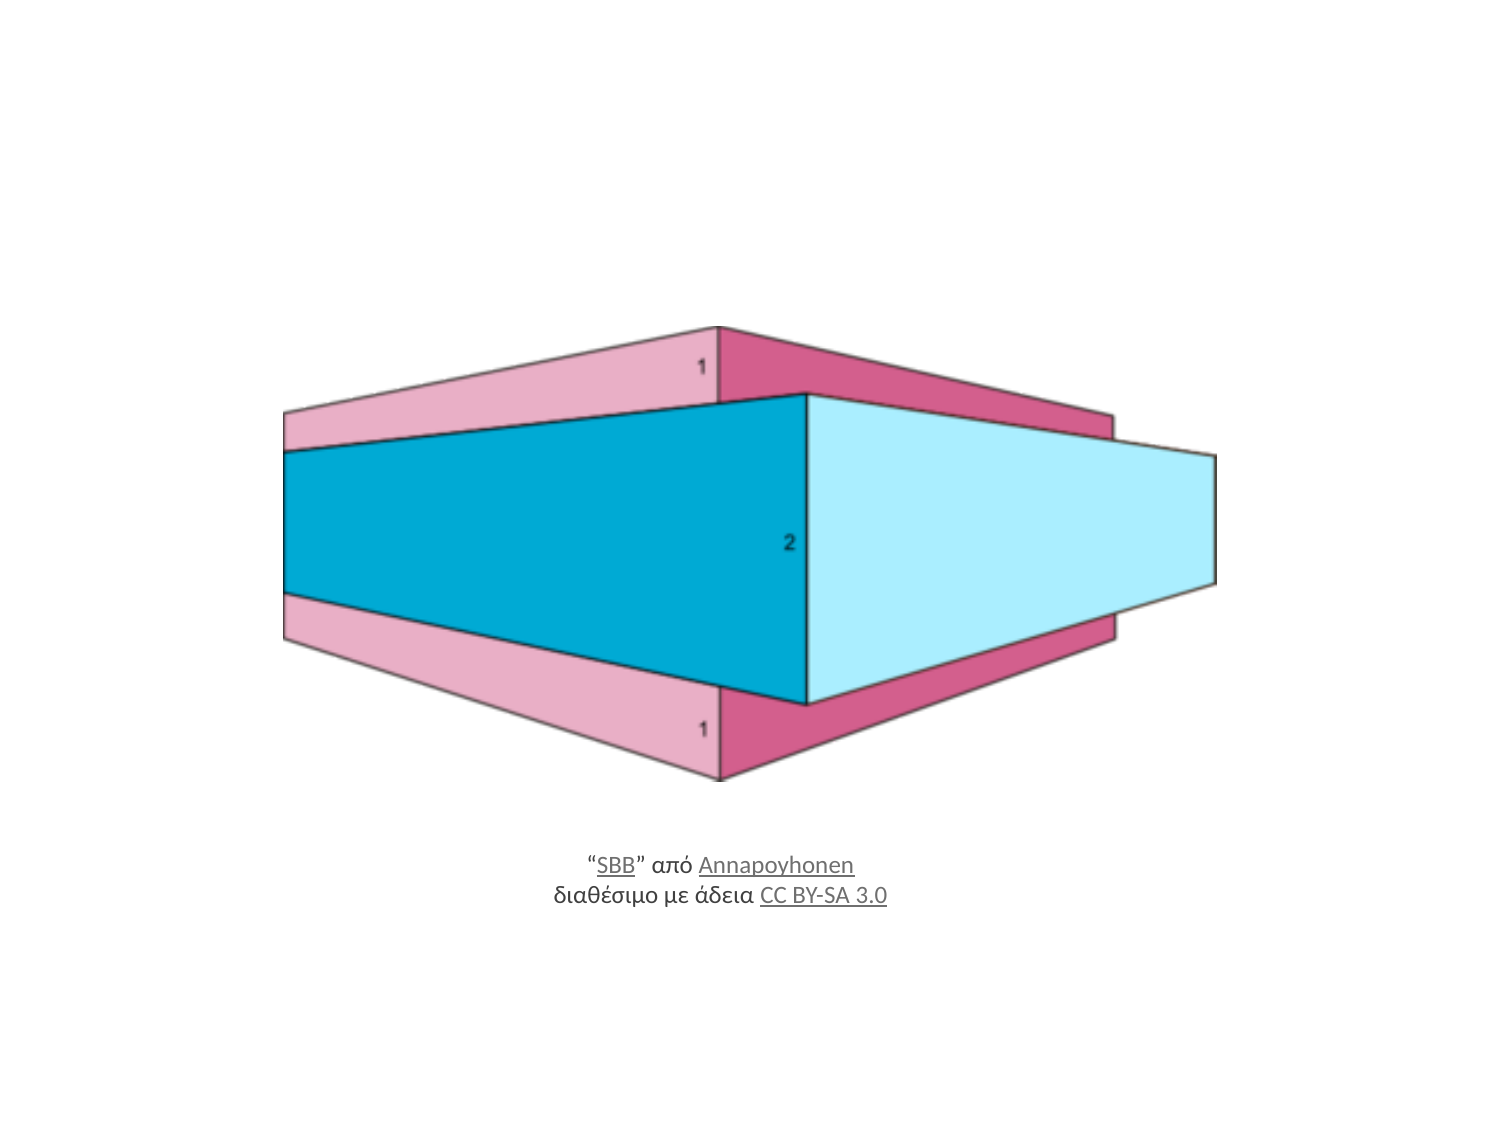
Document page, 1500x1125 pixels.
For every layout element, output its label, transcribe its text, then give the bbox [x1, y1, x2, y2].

picture [283, 326, 1217, 782]
text_box “SBB” από Annapoyhonen διαθέσιμο με άδεια CC BY-SA 3.0 [537, 841, 904, 916]
